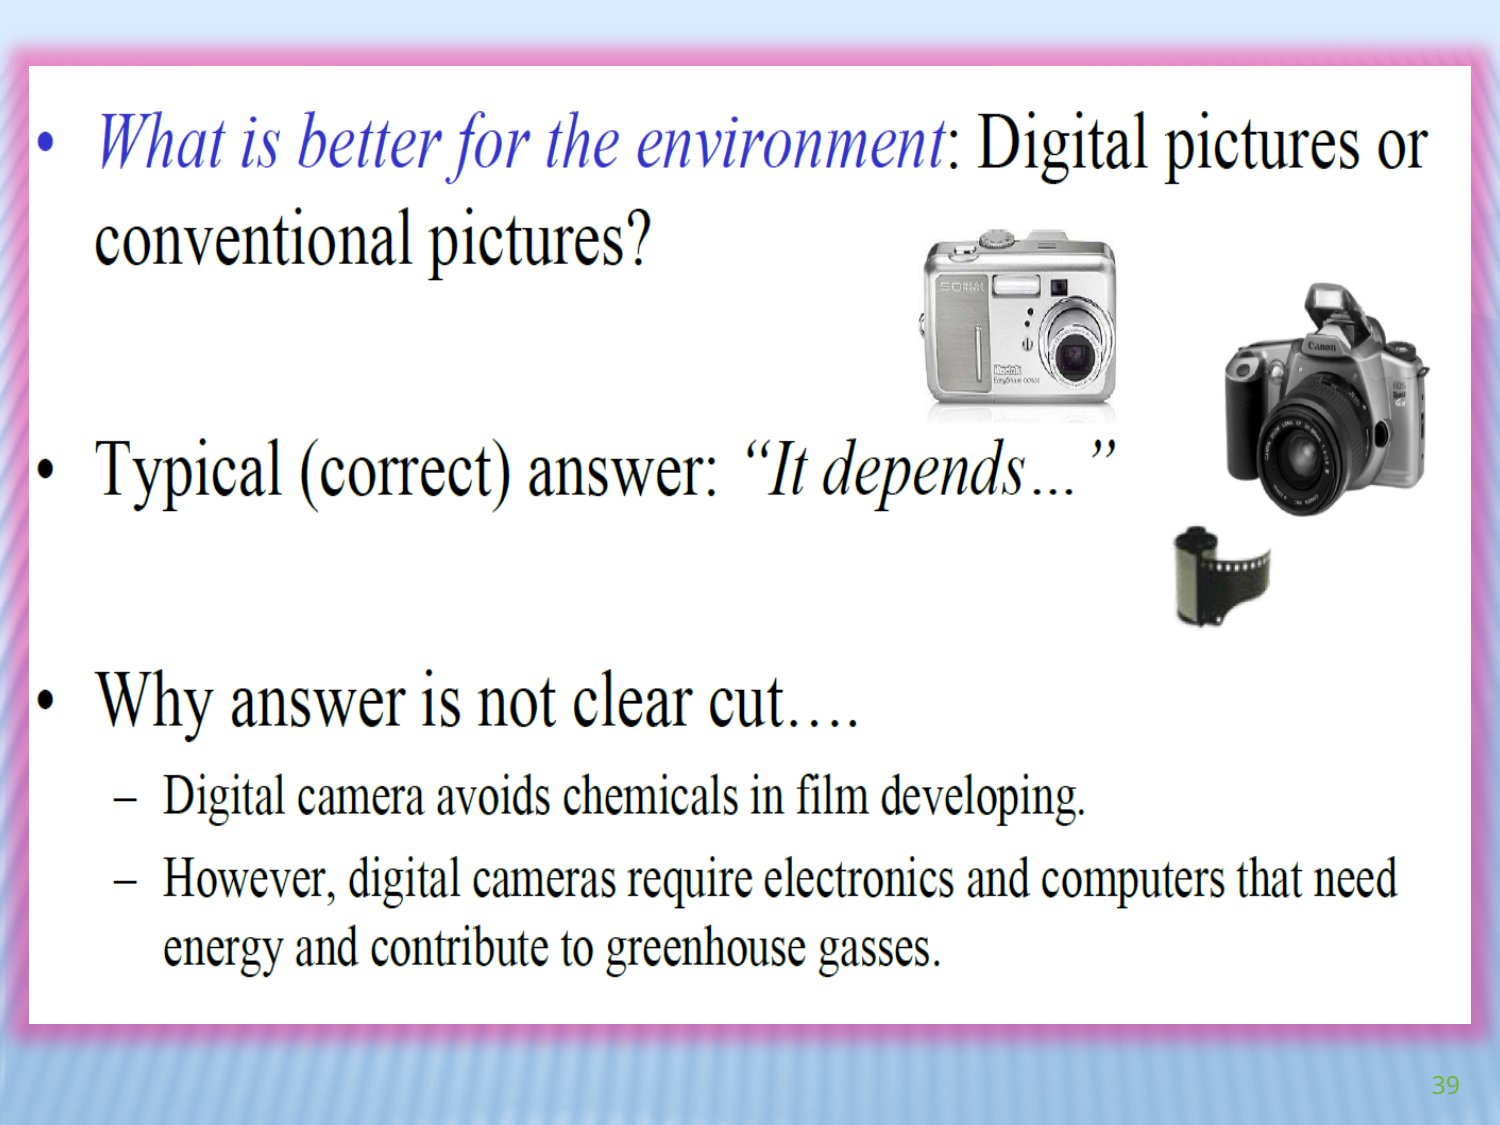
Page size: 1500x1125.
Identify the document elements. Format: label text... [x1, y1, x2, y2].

slide_number 39 [1350, 1062, 1475, 1103]
picture [29, 66, 1471, 1024]
